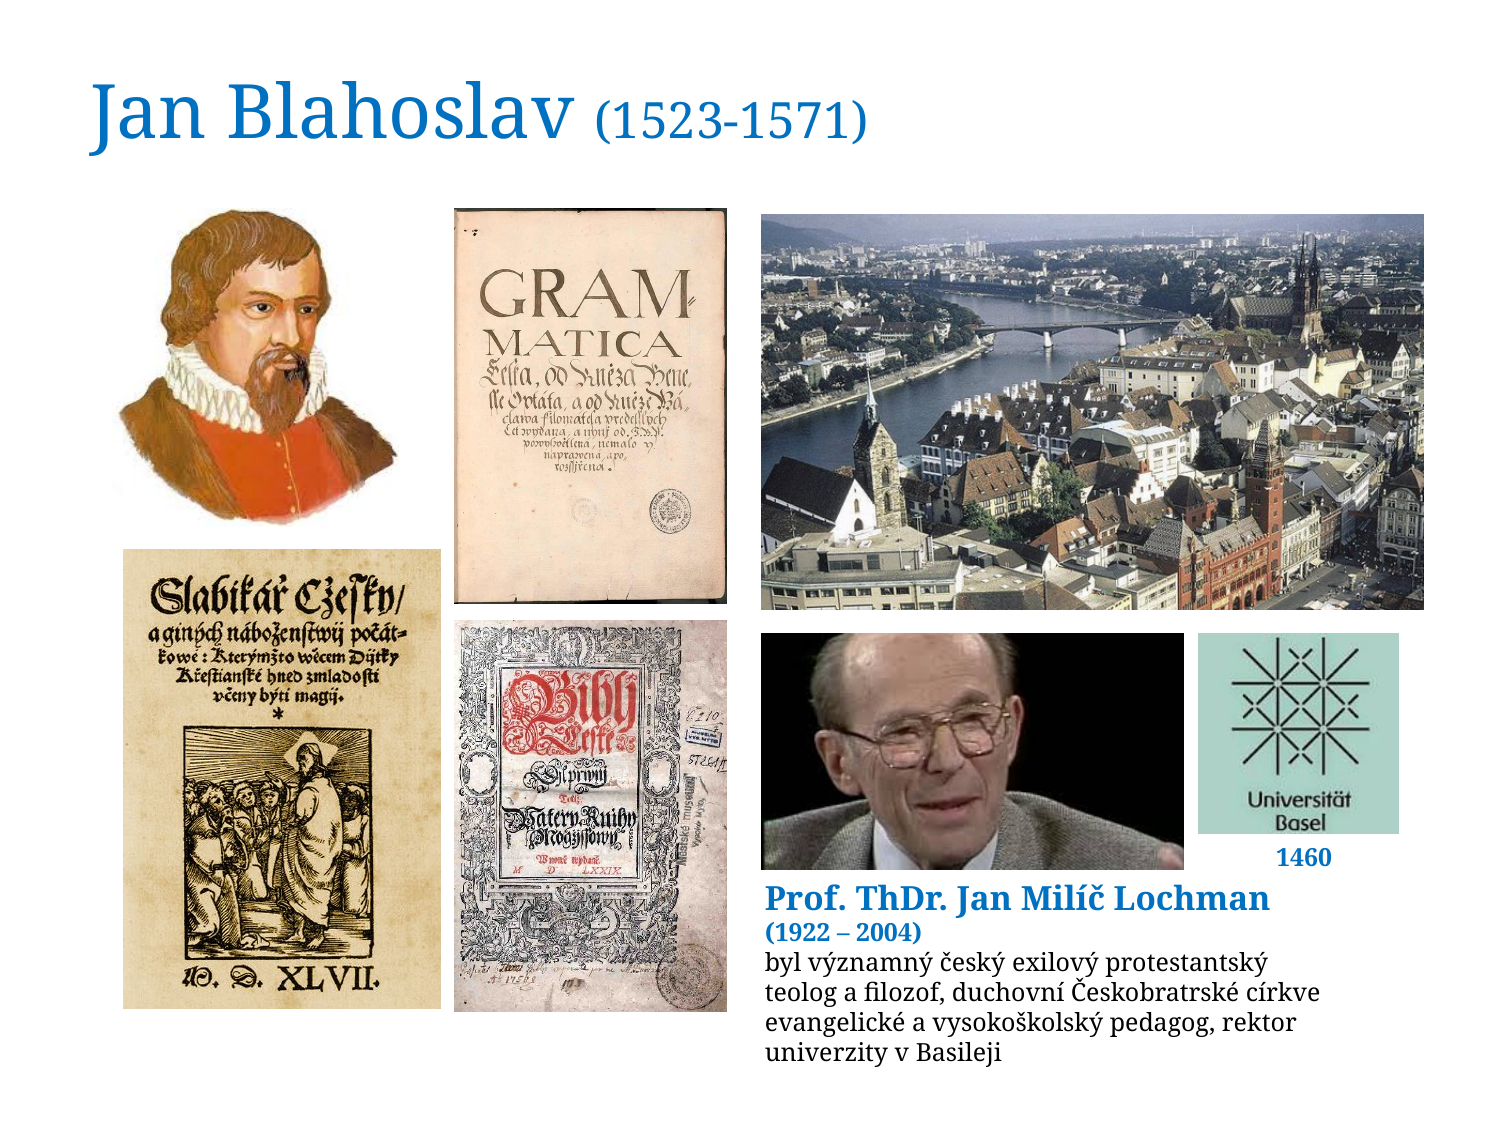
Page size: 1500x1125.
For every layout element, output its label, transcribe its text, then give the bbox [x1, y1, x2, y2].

picture [1198, 633, 1400, 834]
text_box 1460 [1261, 843, 1348, 879]
title Jan Blahoslav (1523-1571) [75, 45, 1425, 173]
picture [111, 207, 399, 528]
text_box Prof. ThDr. Jan Milíč Lochman (1922 – 2004) byl významný český exilový protestantský teolog a filozof, duchovní Českobratrské církve evangelické a vysokoškolský pedagog, rektor univerzity v Basileji [750, 869, 1353, 1074]
picture [761, 214, 1424, 610]
picture [454, 207, 727, 604]
picture [454, 620, 727, 1012]
picture [123, 549, 442, 1009]
picture [761, 633, 1184, 870]
